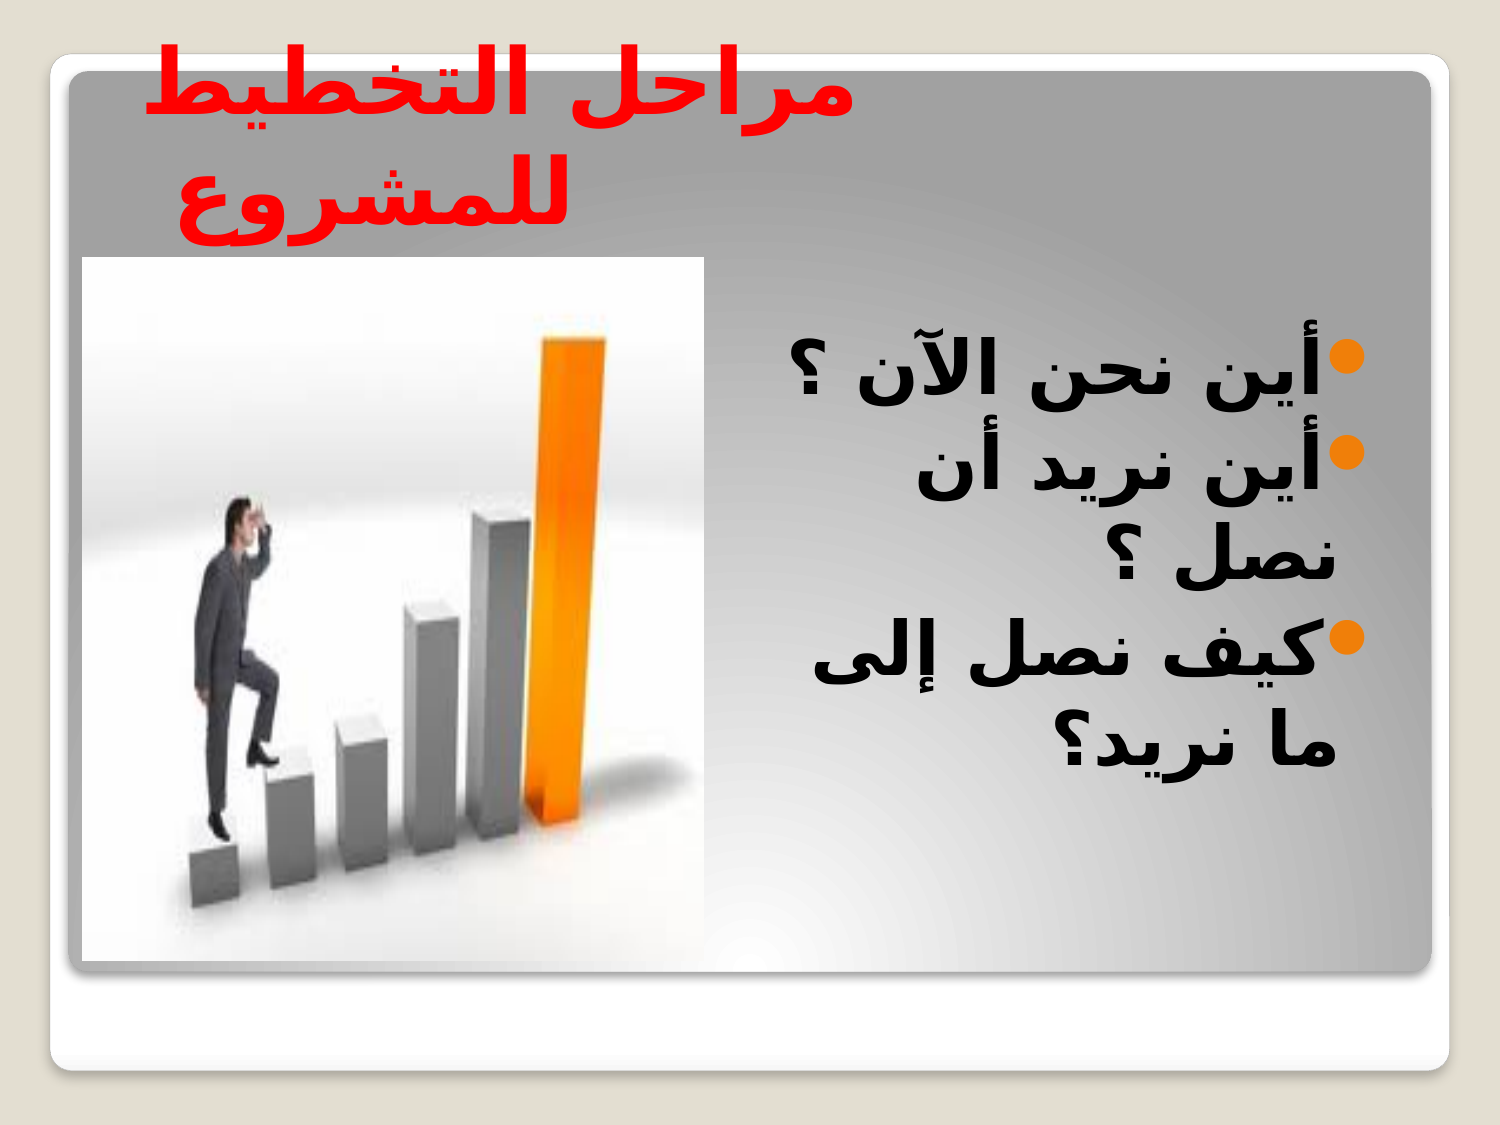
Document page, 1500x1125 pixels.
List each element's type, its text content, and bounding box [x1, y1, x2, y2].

picture [81, 257, 704, 962]
title مراحل التخطيط للمشروع [125, 117, 985, 250]
list أين نحن الآن ؟ أين نريد أن نصل ؟ كيف نصل إلى ما نريد؟ [738, 304, 1400, 657]
